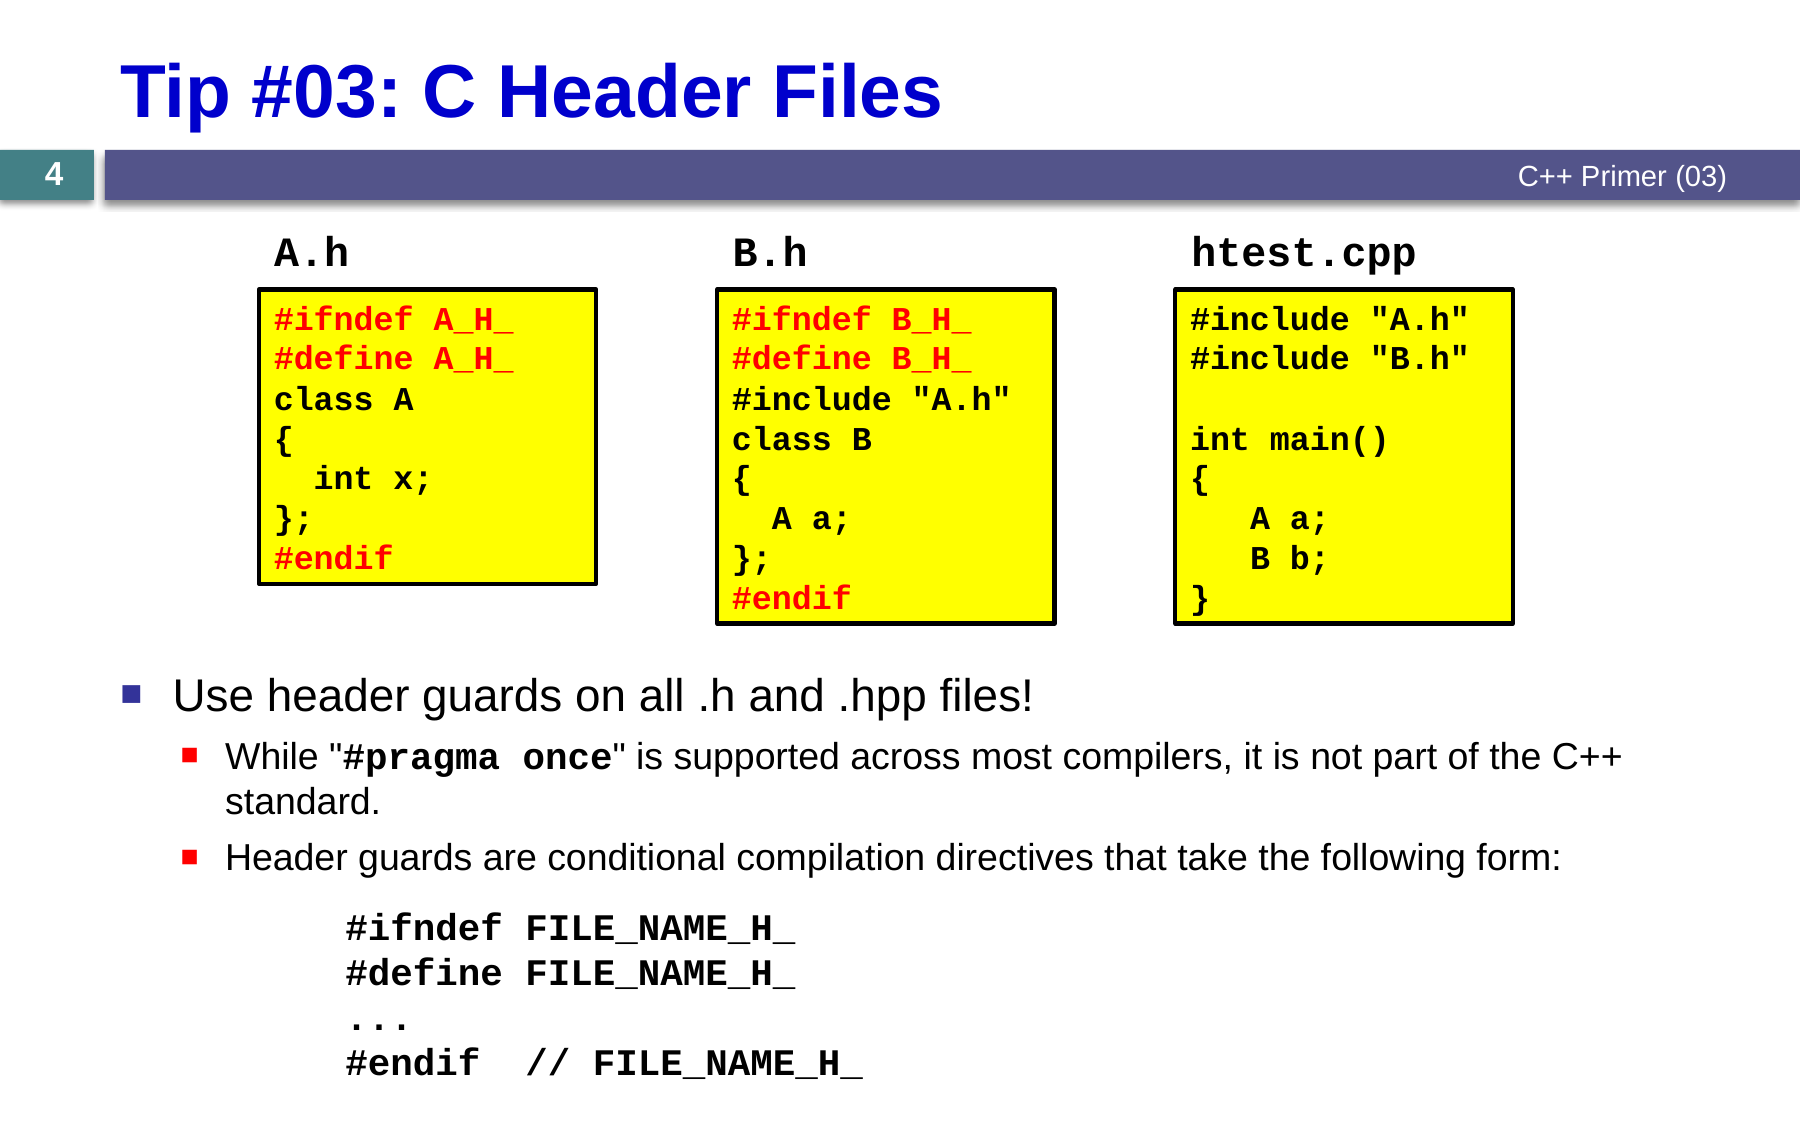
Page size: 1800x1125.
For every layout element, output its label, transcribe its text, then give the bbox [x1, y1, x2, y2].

list Use header guards on all .h and .hpp files! While "#pragma once" is supported across most compilers, it is not part of the C++ standard. Header guards are conditional compilation directives that take the following form: #ifndef FILE_NAME_H_ #define FILE_NAME_H_ ... #endif // FILE_NAME_H_ [105, 657, 1743, 1108]
title Tip #03: C Header Files [105, 27, 1743, 149]
footer C++ Primer (03) [675, 149, 1743, 202]
slide_number 4 [0, 149, 108, 194]
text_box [258, 217, 1514, 629]
